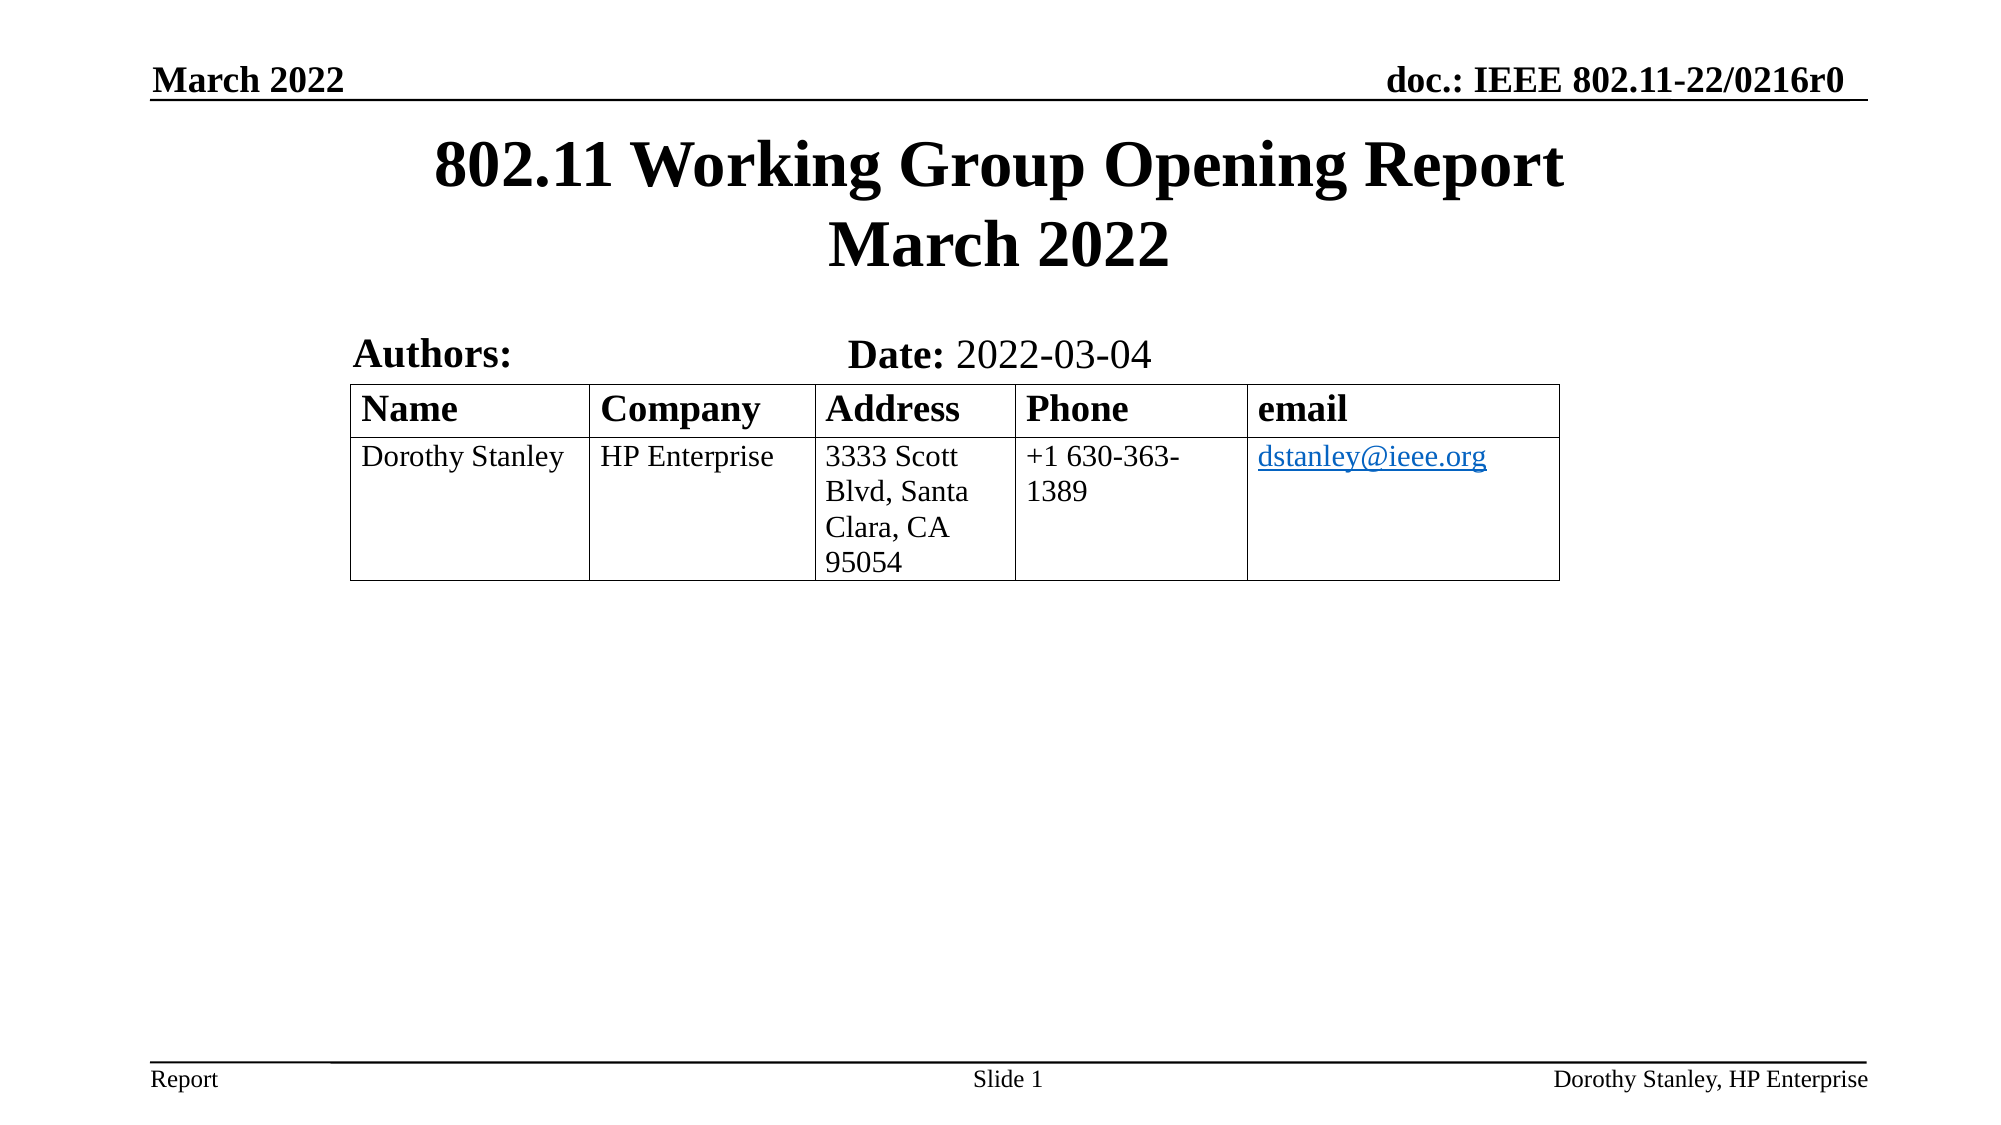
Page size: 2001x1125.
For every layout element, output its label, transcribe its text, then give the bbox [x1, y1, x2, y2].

footer Dorothy Stanley, HP Enterprise [1512, 1061, 1869, 1093]
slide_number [152, 54, 406, 101]
slide_number Slide 1 [964, 1061, 1053, 1093]
text_box Authors: [337, 318, 575, 381]
list Date: 2022-03-04 [150, 324, 1850, 1000]
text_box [336, 384, 1593, 806]
title 802.11 Working Group Opening Report March 2022 [150, 112, 1850, 288]
